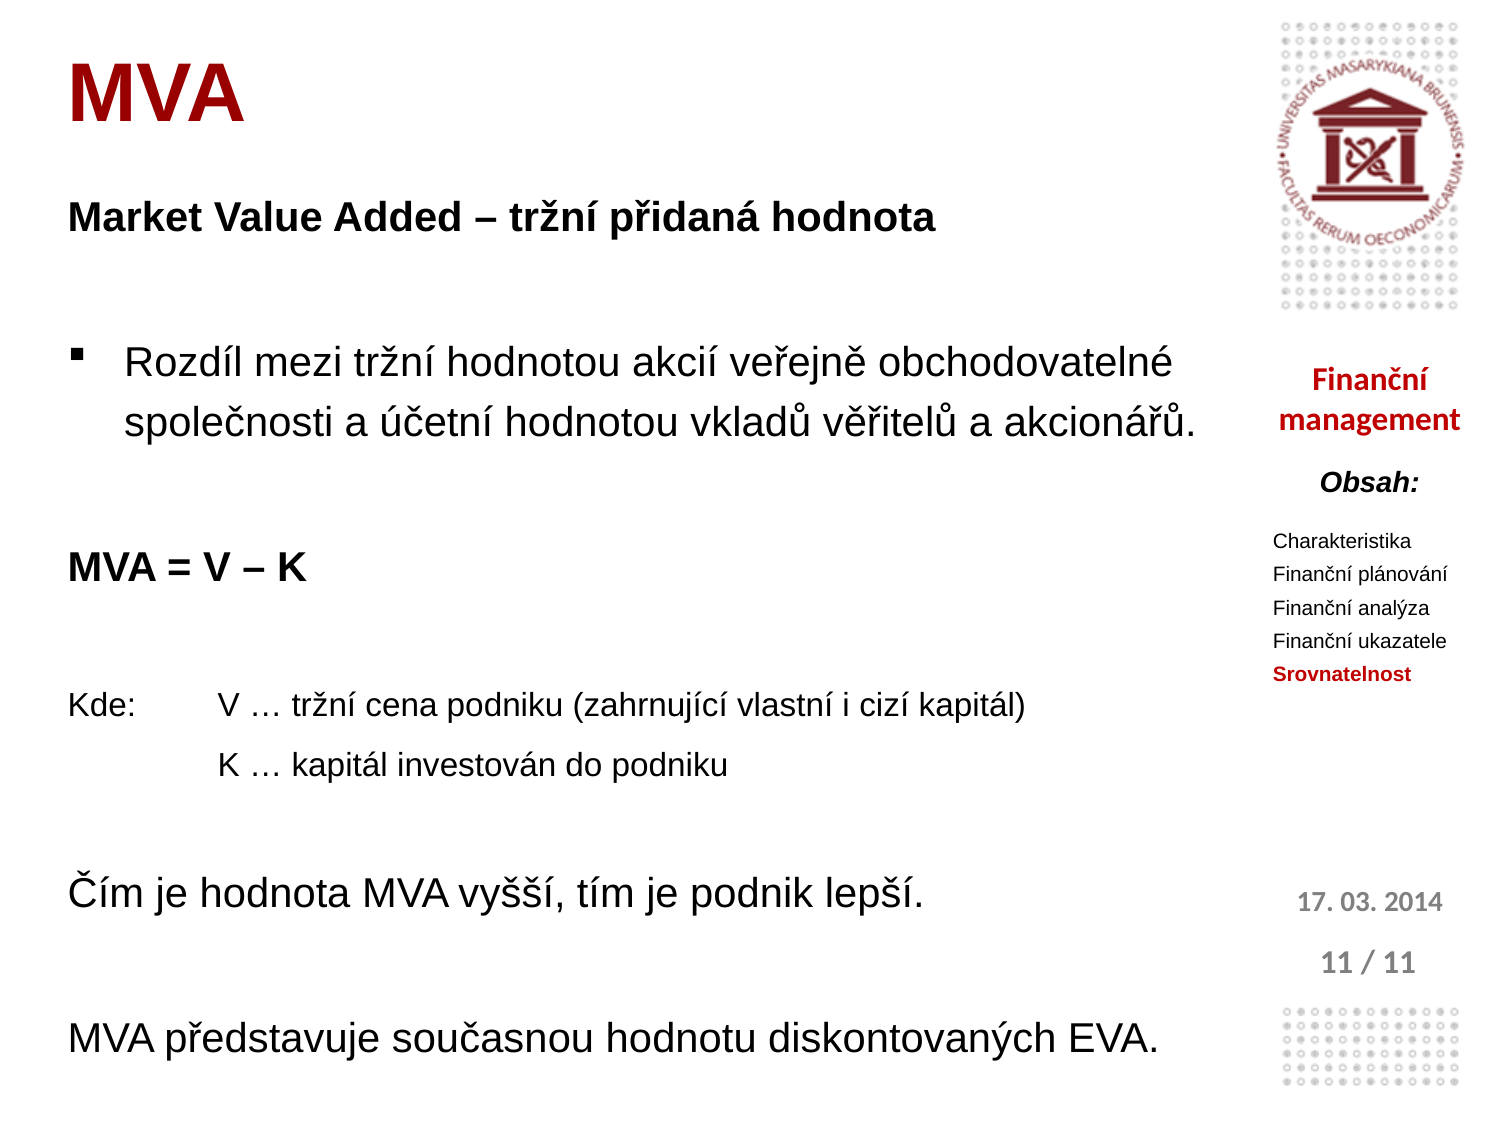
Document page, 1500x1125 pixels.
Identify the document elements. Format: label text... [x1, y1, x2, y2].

text_box Finanční management [1242, 349, 1498, 445]
text_box Obsah: Charakteristika Finanční plánování Finanční analýza Finanční ukazatele Srovnatelnost [1258, 456, 1482, 847]
text_box MVA [53, 30, 1223, 145]
picture [1257, 975, 1482, 1114]
text_box Market Value Added – tržní přidaná hodnota Rozdíl mezi tržní hodnotou akcií veřejně obchodovatelné společnosti a účetní hodnotou vkladů věřitelů a akcionářů. MVA = V – K Kde: V … tržní cena podniku (zahrnující vlastní i cizí kapitál) K … kapitál investován do podniku Čím je hodnota MVA vyšší, tím je podnik lepší. MVA představuje současnou hodnotu diskontovaných EVA. [53, 172, 1223, 1071]
text_box 11 / 11 [1240, 932, 1496, 988]
picture [1242, 3, 1498, 340]
text_box 17. 03. 2014 [1242, 874, 1498, 925]
